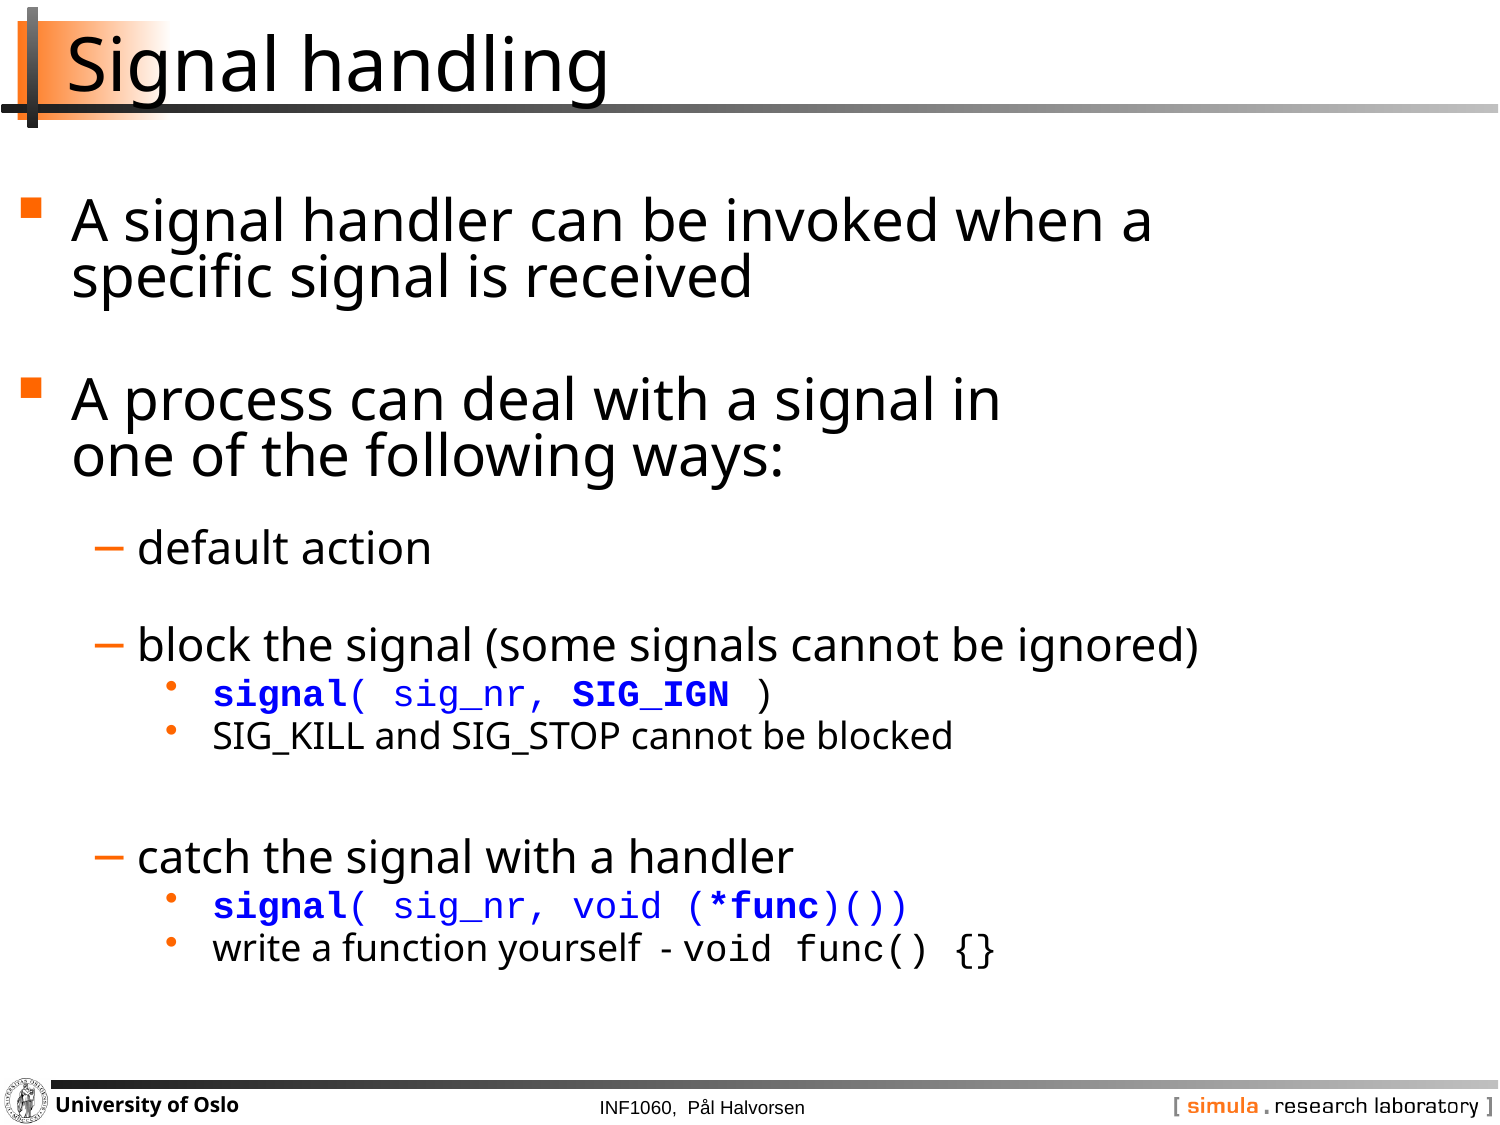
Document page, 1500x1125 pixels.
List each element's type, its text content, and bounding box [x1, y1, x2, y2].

picture [4, 1078, 56, 1124]
title Signal handling [51, 20, 1495, 113]
list A signal handler can be invoked when a specific signal is received A process can deal with a signal in one of the following ways: default action block the signal (some signals cannot be ignored) signal( sig_nr, SIG_IGN ) SIG_KILL and SIG_STOP cannot be blocked catch the signal with a handler signal( sig_nr, void (*func)()) write a function yourself - void func() {} [0, 142, 1500, 1069]
picture [1171, 1093, 1495, 1121]
